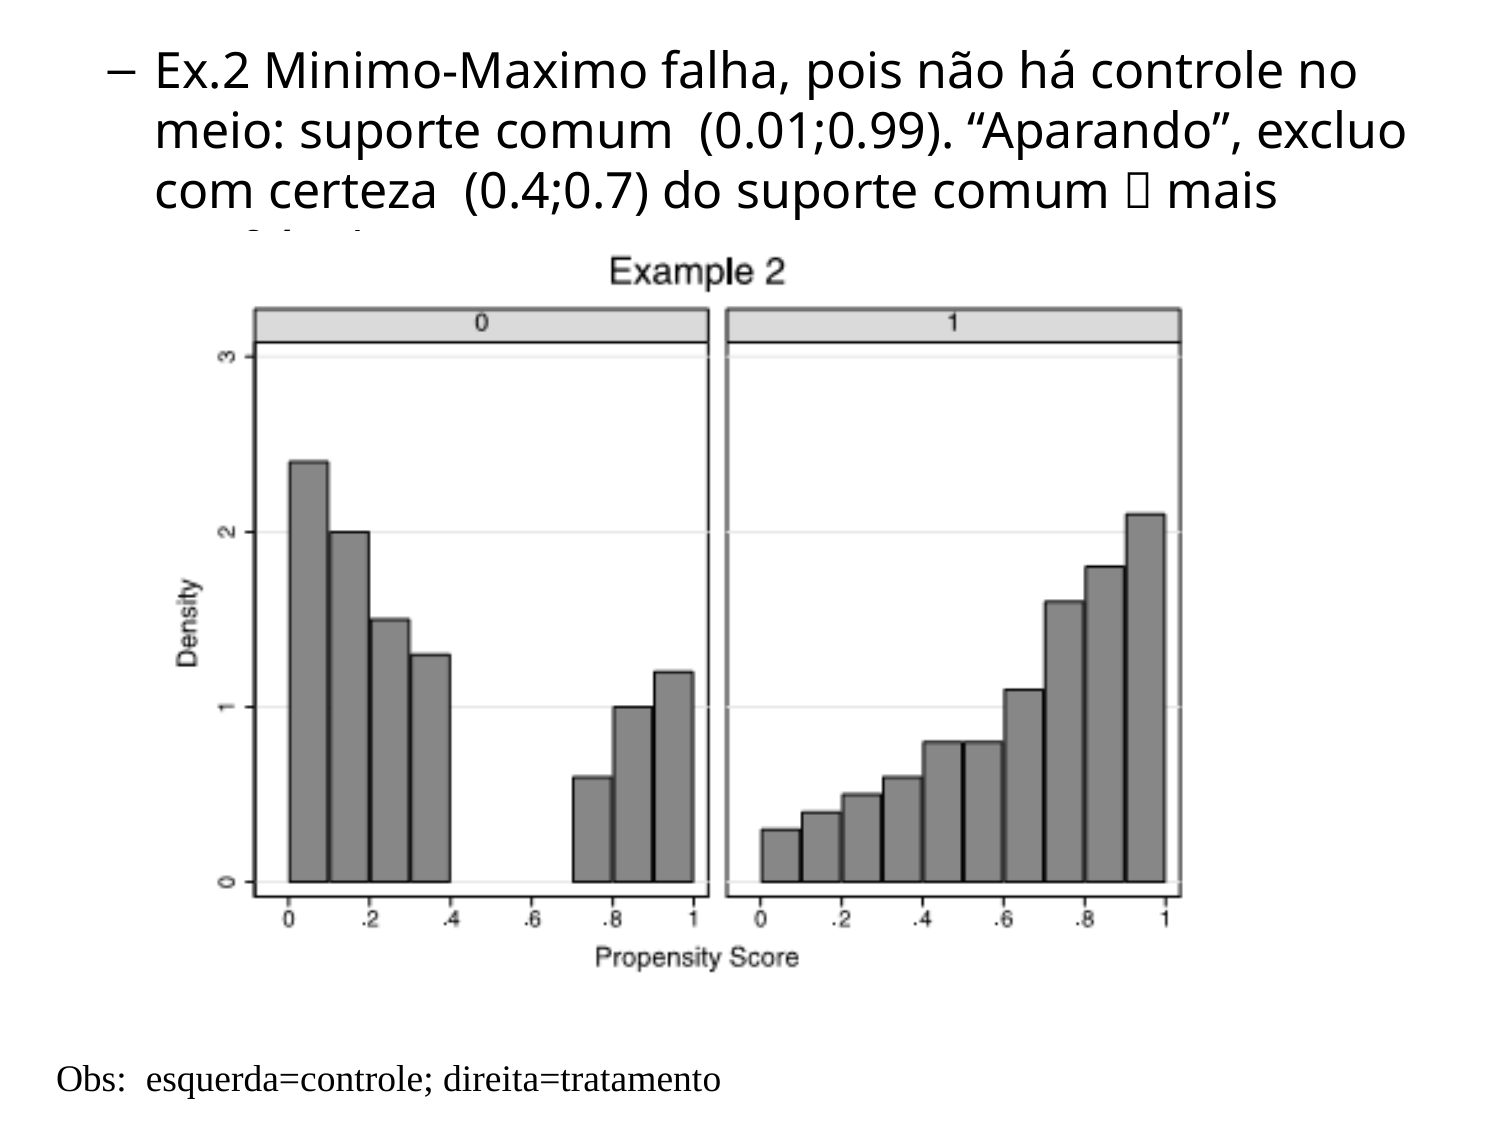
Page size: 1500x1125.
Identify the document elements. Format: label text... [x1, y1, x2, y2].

text_box Obs: esquerda=controle; direita=tratamento [41, 1046, 751, 1107]
list Ex.2 Minimo-Maximo falha, pois não há controle no meio: suporte comum (0.01;0.99). “Aparando”, excluo com certeza (0.4;0.7) do suporte comum  mais confiável [17, 30, 1443, 749]
picture [111, 231, 1247, 1013]
